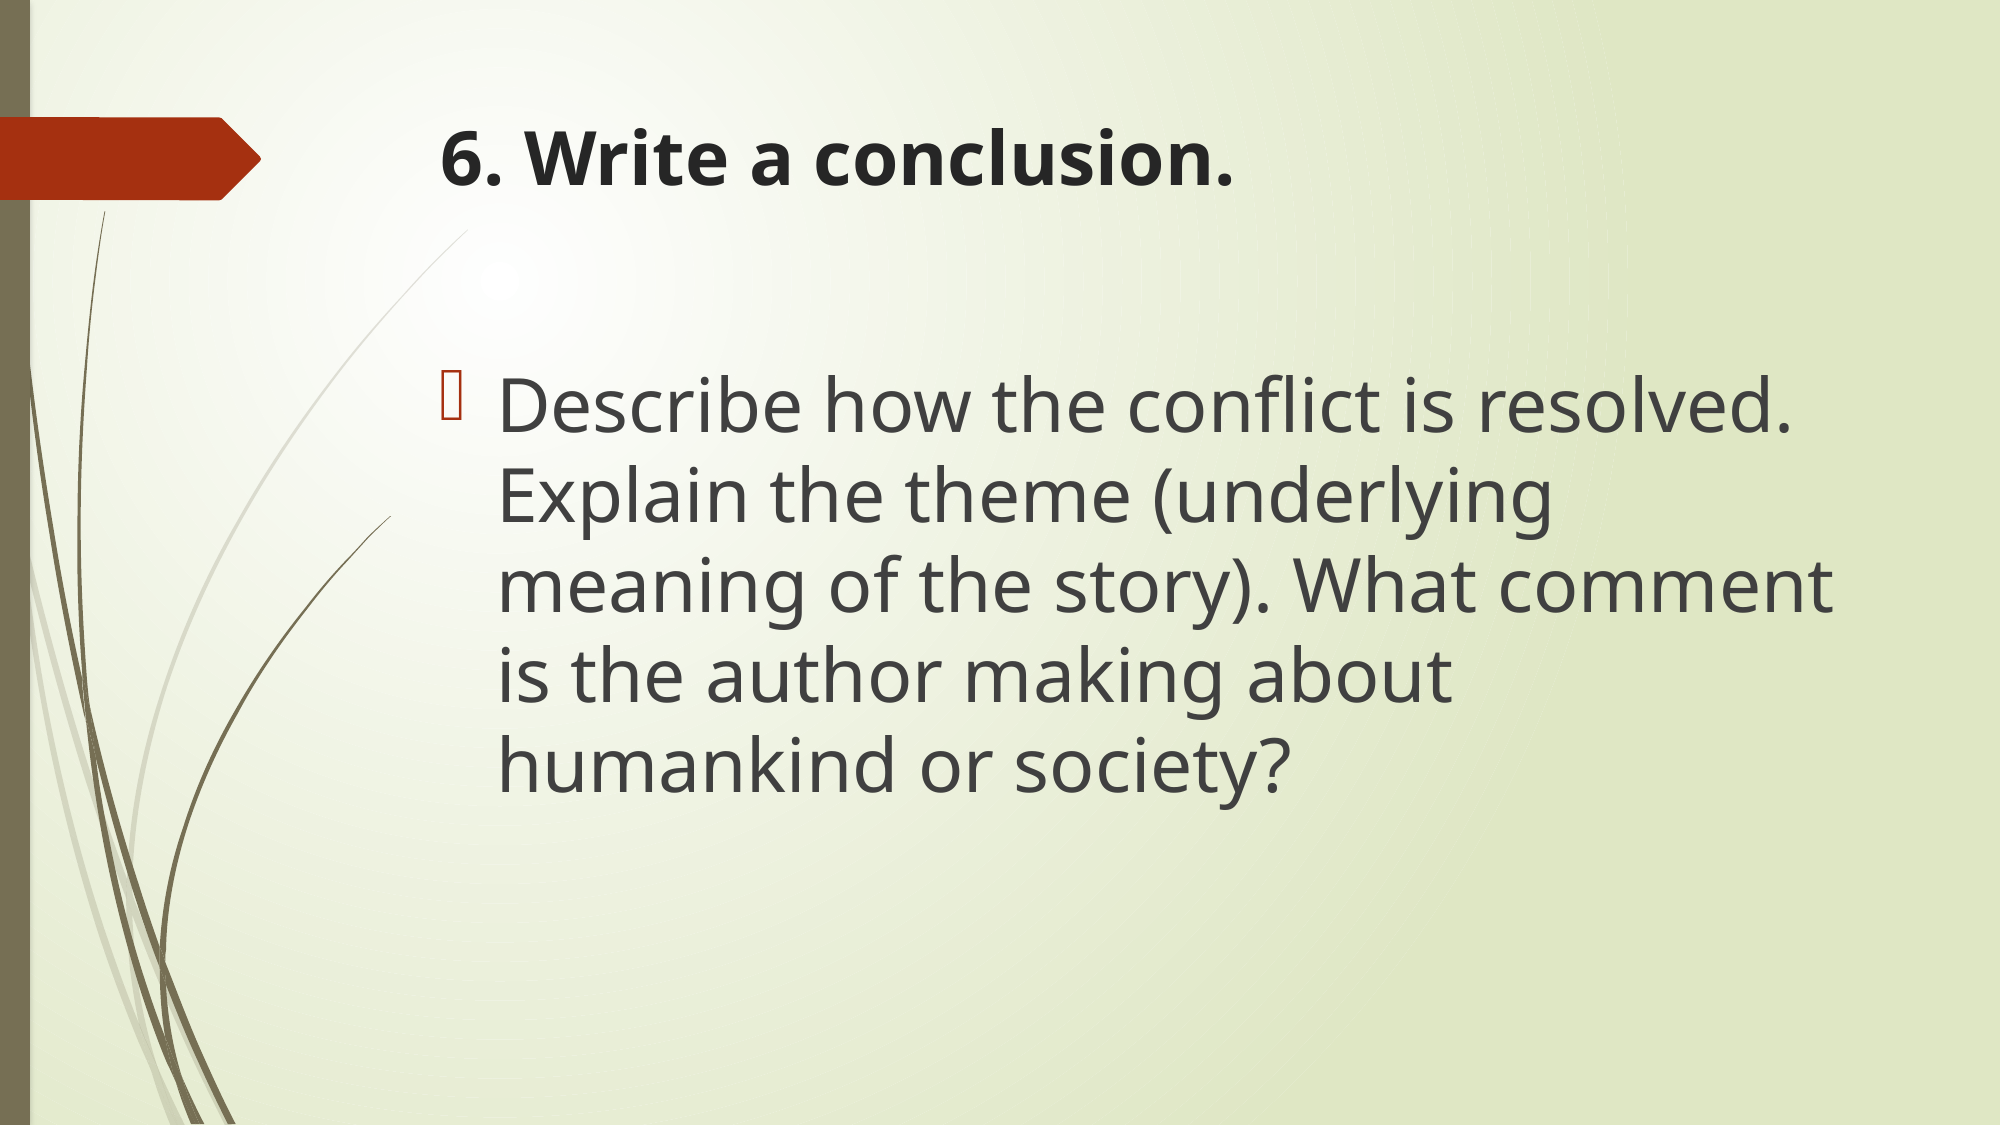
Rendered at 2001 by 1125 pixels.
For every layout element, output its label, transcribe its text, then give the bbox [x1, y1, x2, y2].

list Describe how the conflict is resolved. Explain the theme (underlying meaning of the story). What comment is the author making about humankind or society? [424, 350, 1888, 970]
title 6. Write a conclusion. [425, 102, 1888, 313]
